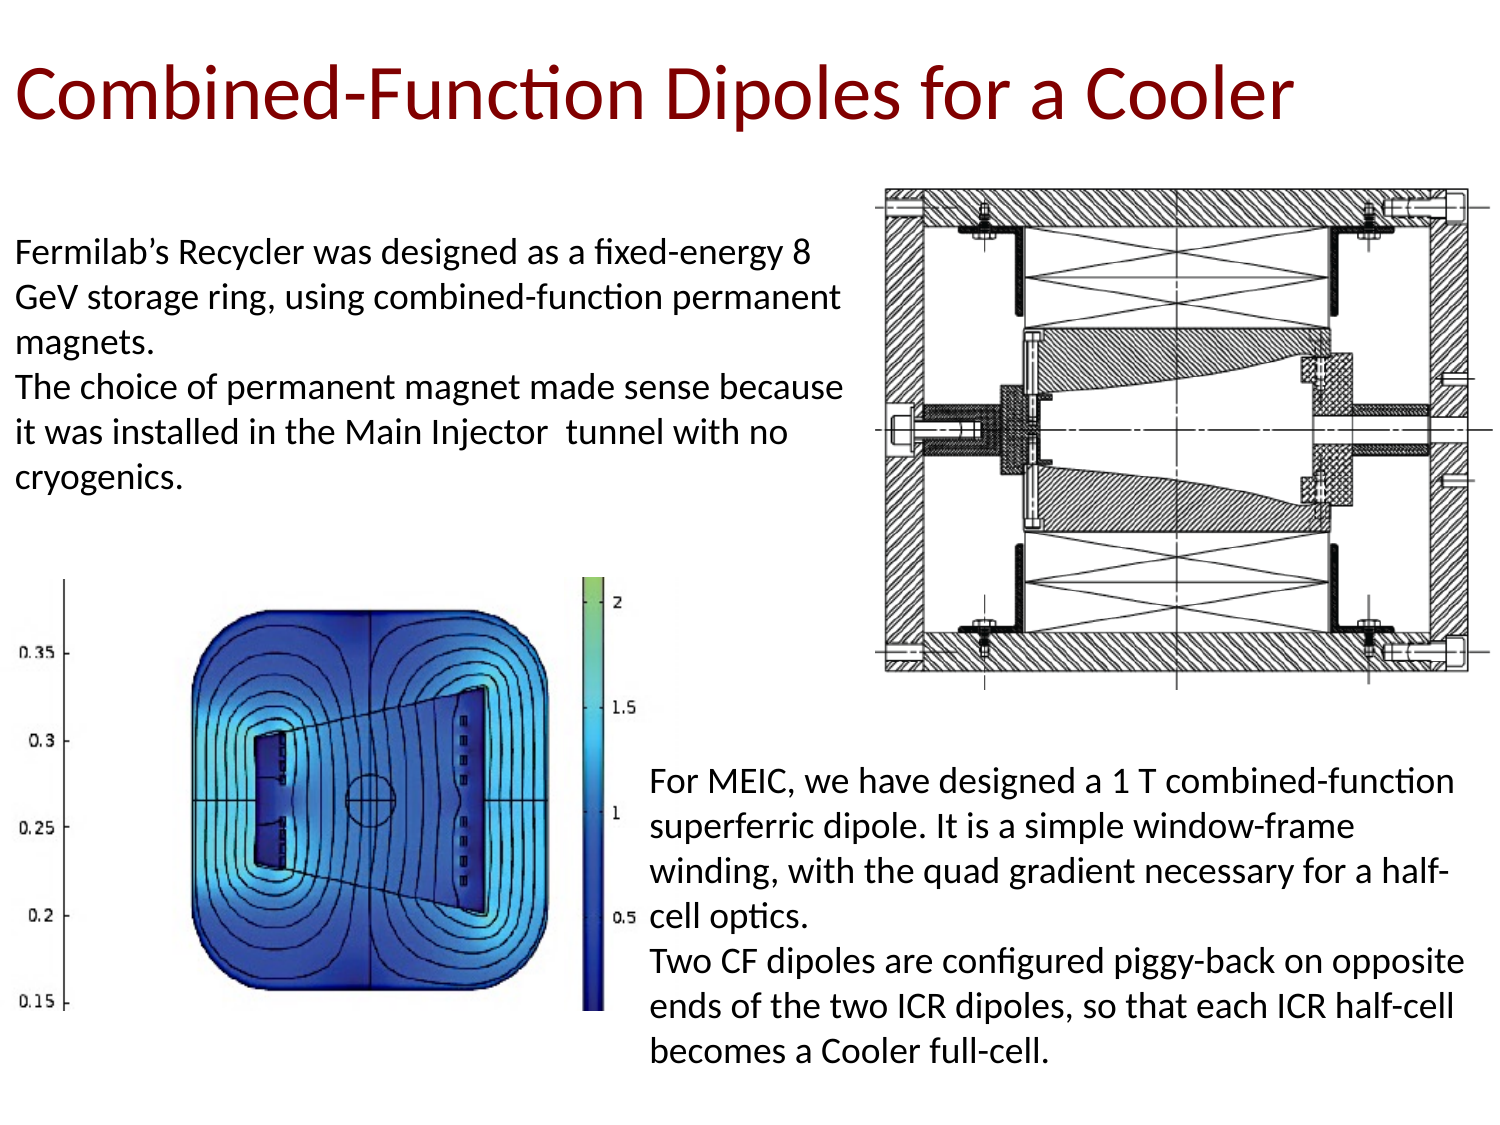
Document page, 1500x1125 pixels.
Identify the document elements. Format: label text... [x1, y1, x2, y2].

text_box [0, 577, 679, 1011]
title Combined-Function Dipoles for a Cooler [0, 0, 1438, 178]
text_box For MEIC, we have designed a 1 T combined-function superferric dipole. It is a simple window-frame winding, with the quad gradient necessary for a half-cell optics. Two CF dipoles are configured piggy-back on opposite ends of the two ICR dipoles, so that each ICR half-cell becomes a Cooler full-cell. [634, 748, 1500, 1079]
text_box Fermilab’s Recycler was designed as a fixed-energy 8 GeV storage ring, using combined-function permanent magnets. The choice of permanent magnet made sense because it was installed in the Main Injector tunnel with no cryogenics. [0, 219, 864, 505]
picture [875, 177, 1500, 690]
